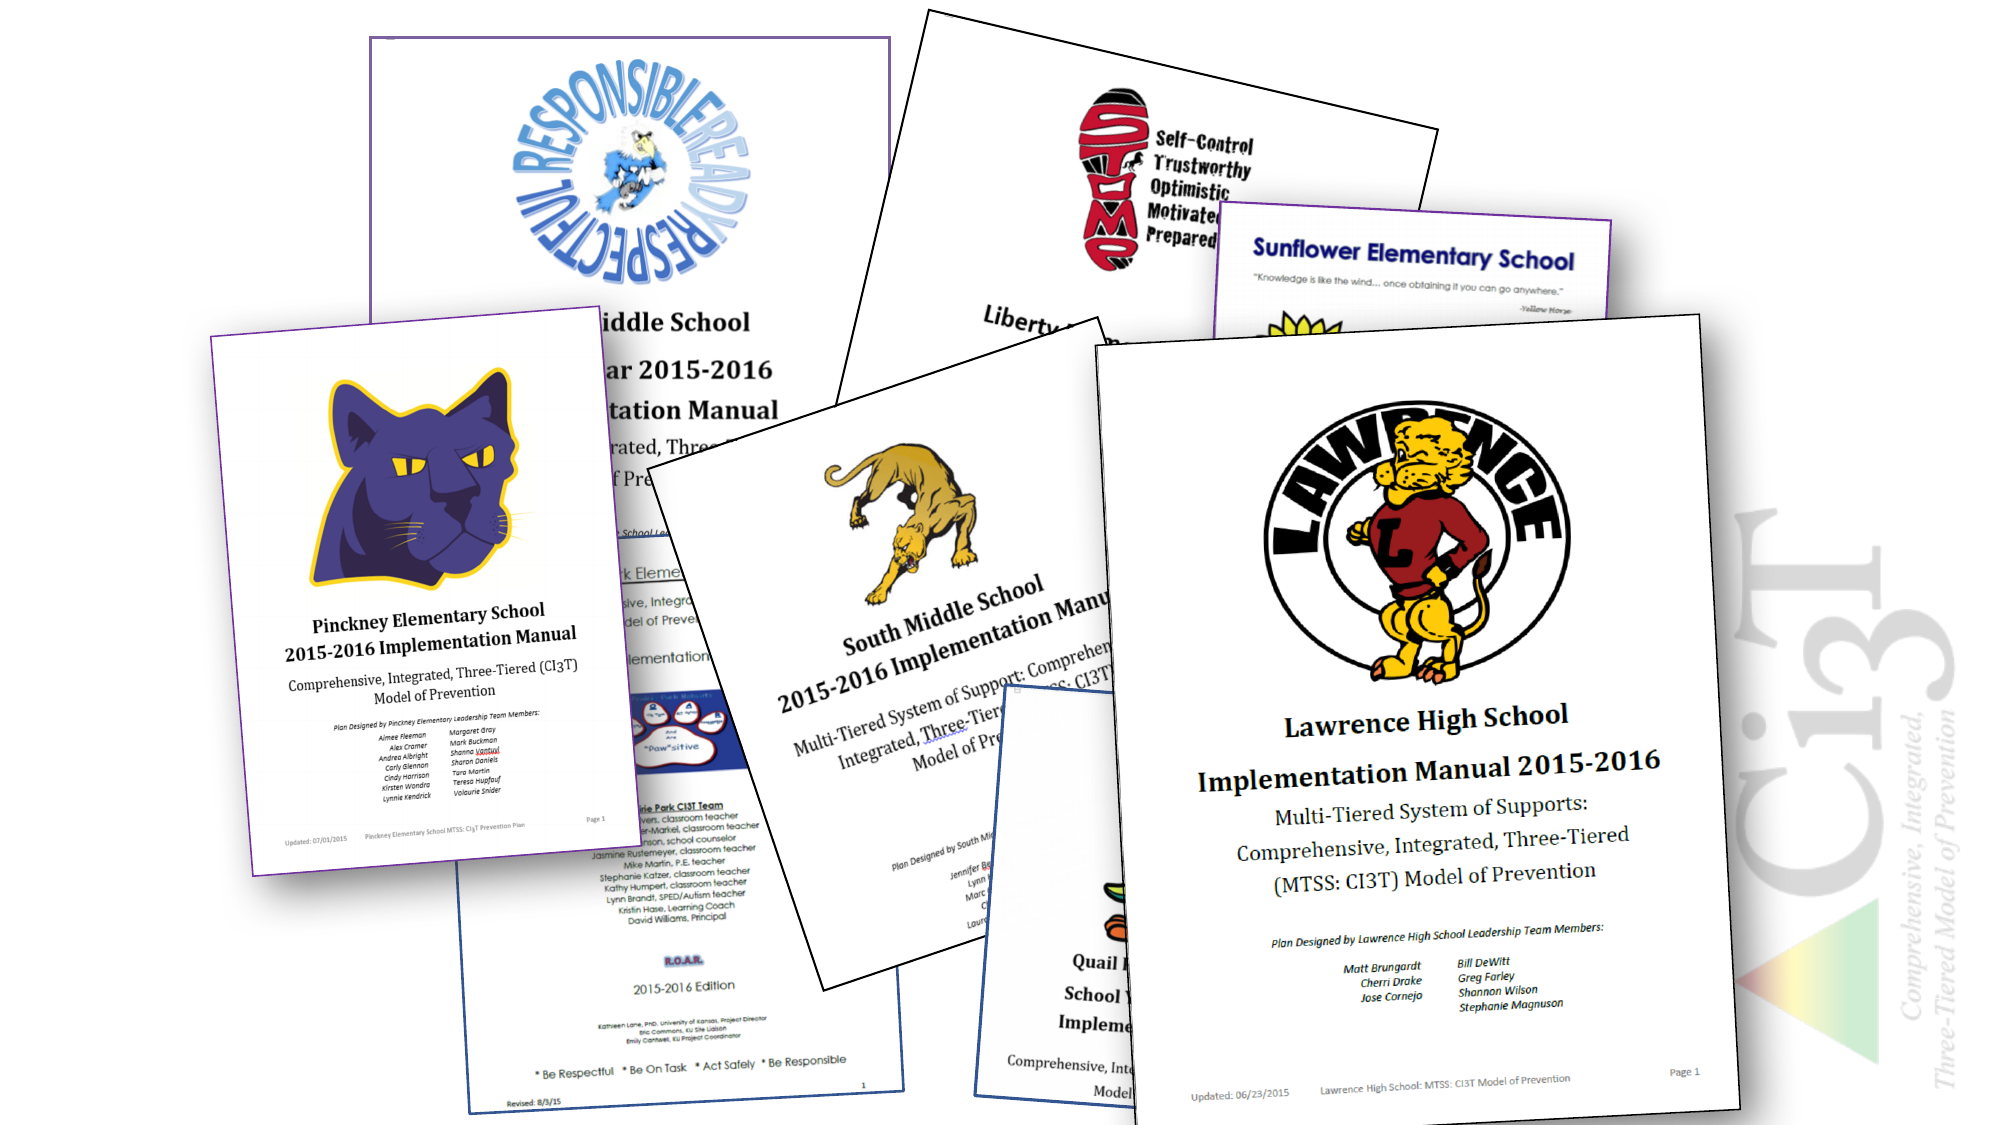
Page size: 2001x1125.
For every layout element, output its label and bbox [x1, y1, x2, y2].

picture [212, 12, 1739, 1125]
